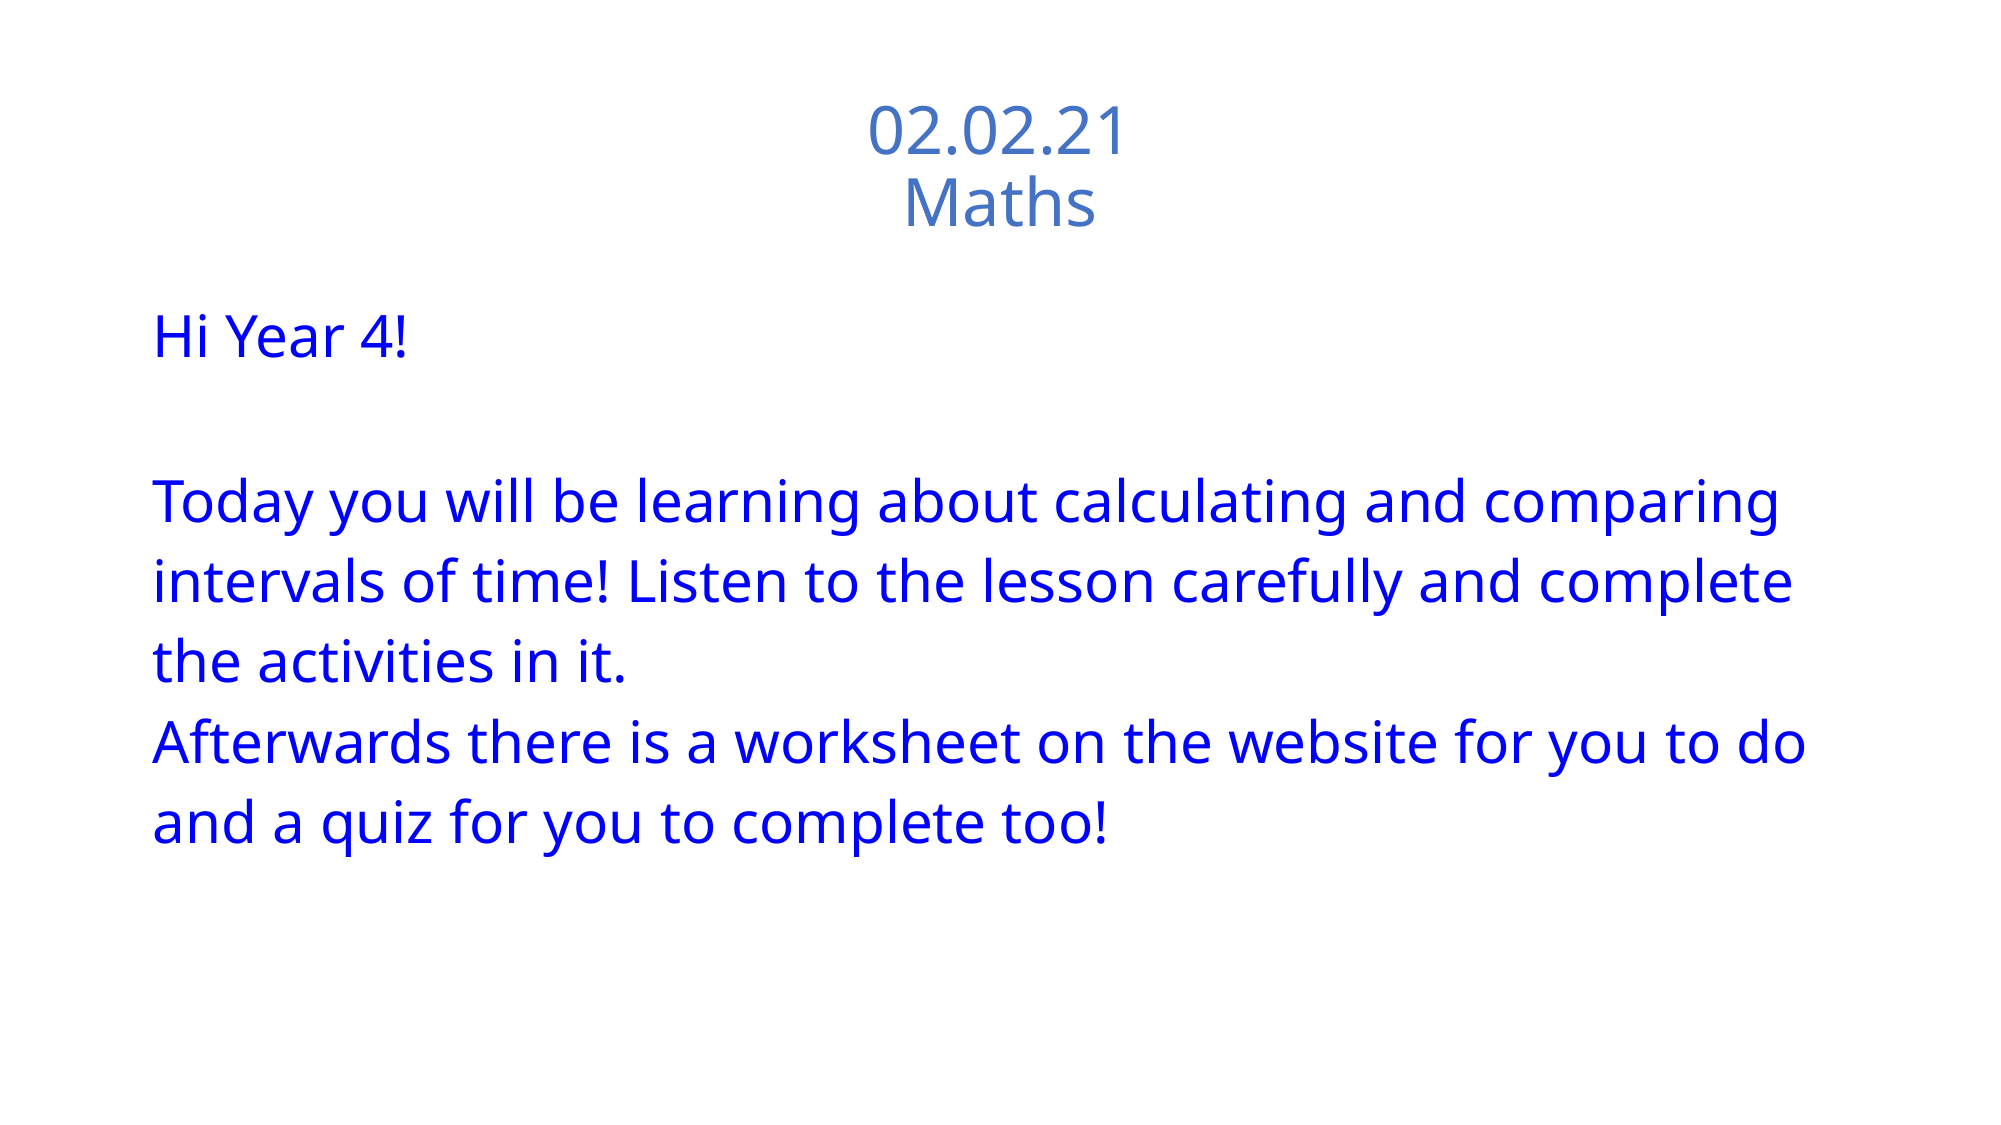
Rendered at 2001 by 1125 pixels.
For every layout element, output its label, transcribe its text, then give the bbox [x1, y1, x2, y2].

title 02.02.21 Maths [137, 59, 1863, 278]
list Hi Year 4! Today you will be learning about calculating and comparing intervals of time! Listen to the lesson carefully and complete the activities in it. Afterwards there is a worksheet on the website for you to do and a quiz for you to complete too! [137, 299, 1863, 1014]
